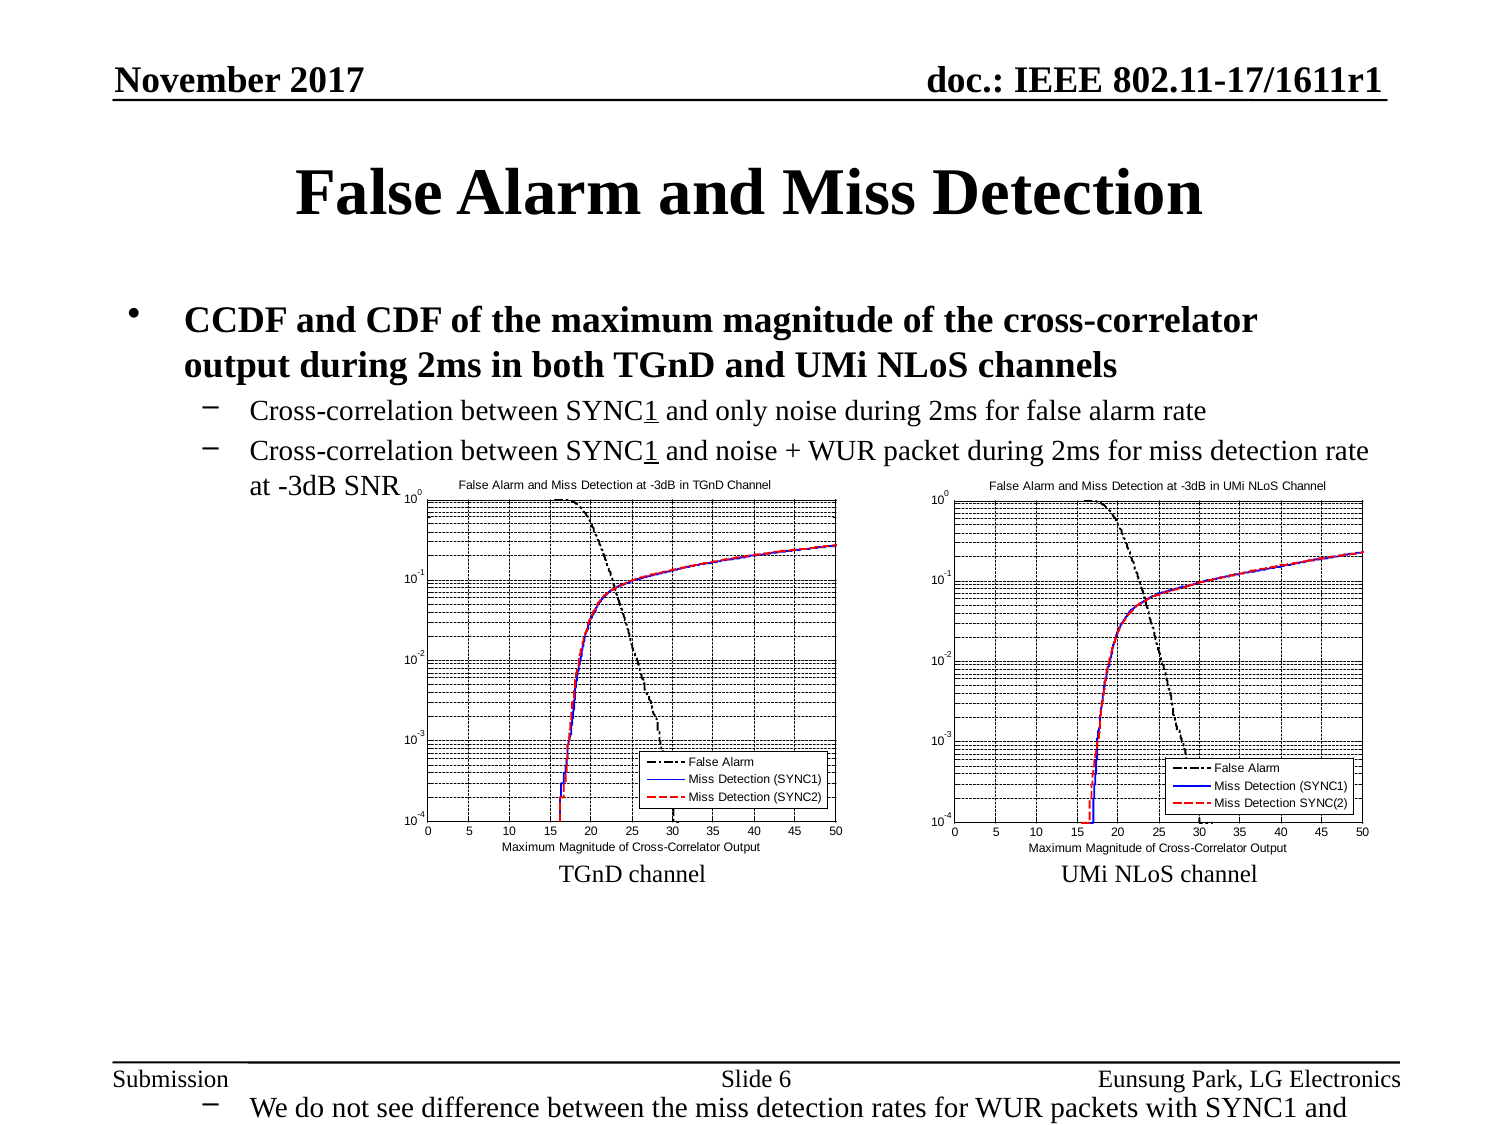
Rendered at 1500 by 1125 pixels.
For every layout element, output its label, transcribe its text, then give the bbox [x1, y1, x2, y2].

picture [359, 469, 1413, 867]
title False Alarm and Miss Detection [112, 112, 1388, 263]
list CCDF and CDF of the maximum magnitude of the cross-correlator output during 2ms in both TGnD and UMi NLoS channels Cross-correlation between SYNC1 and only noise during 2ms for false alarm rate Cross-correlation between SYNC1 and noise + WUR packet during 2ms for miss detection rate at -3dB SNR We do not see difference between the miss detection rates for WUR packets with SYNC1 and SYNC2 in both TGnD and UMi NLoS channels Although the receiver performs cross-correlation using only SYNC1, our proposal does not cause any problem on timing acquisition [112, 287, 1388, 1000]
footer Eunsung Park, LG Electronics [1038, 1061, 1402, 1093]
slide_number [114, 54, 368, 101]
text_box TGnD channel [544, 873, 794, 895]
text_box UMi NLoS channel [1046, 876, 1297, 895]
slide_number Slide 6 [712, 1061, 800, 1093]
